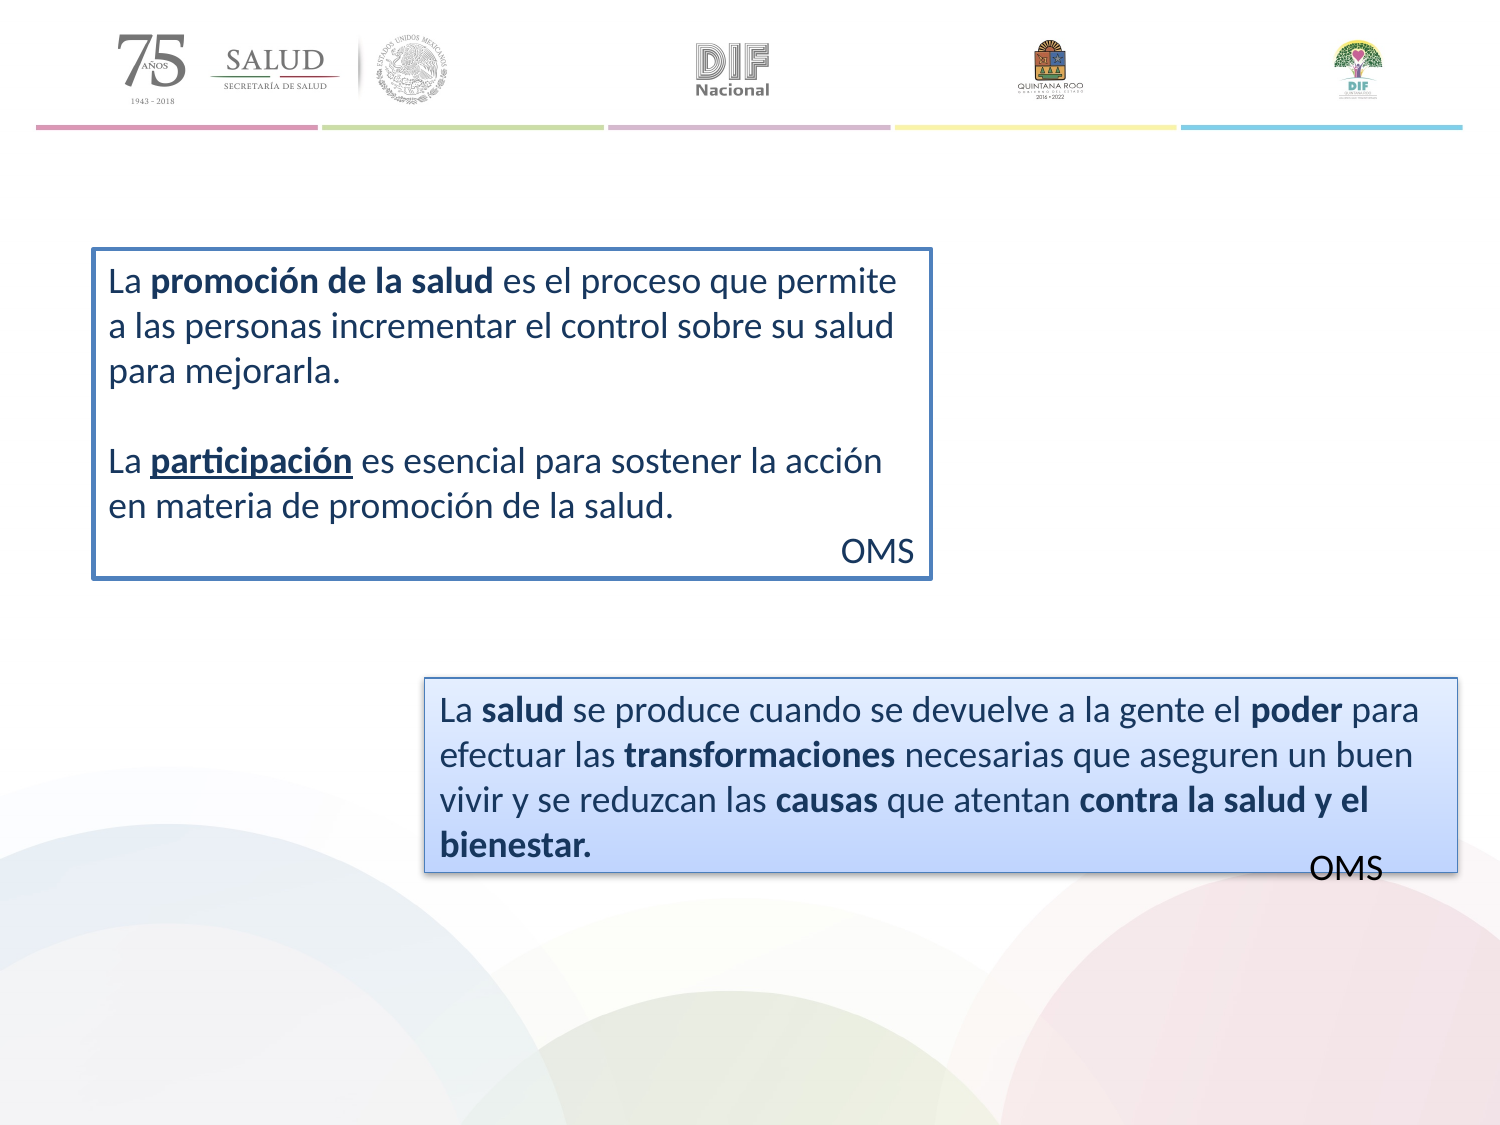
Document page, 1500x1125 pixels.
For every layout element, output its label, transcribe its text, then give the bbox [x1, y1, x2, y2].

text_box OMS [1294, 835, 1400, 896]
text_box OMS [826, 518, 932, 579]
picture [0, 0, 1500, 1125]
text_box La promoción de la salud es el proceso que permite a las personas incrementar el control sobre su salud para mejorarla. La participación es esencial para sostener la acción en materia de promoción de la salud. [91, 247, 933, 581]
text_box La salud se produce cuando se devuelve a la gente el poder para efectuar las transformaciones necesarias que aseguren un buen vivir y se reduzcan las causas que atentan contra la salud y el bienestar. [424, 677, 1458, 873]
